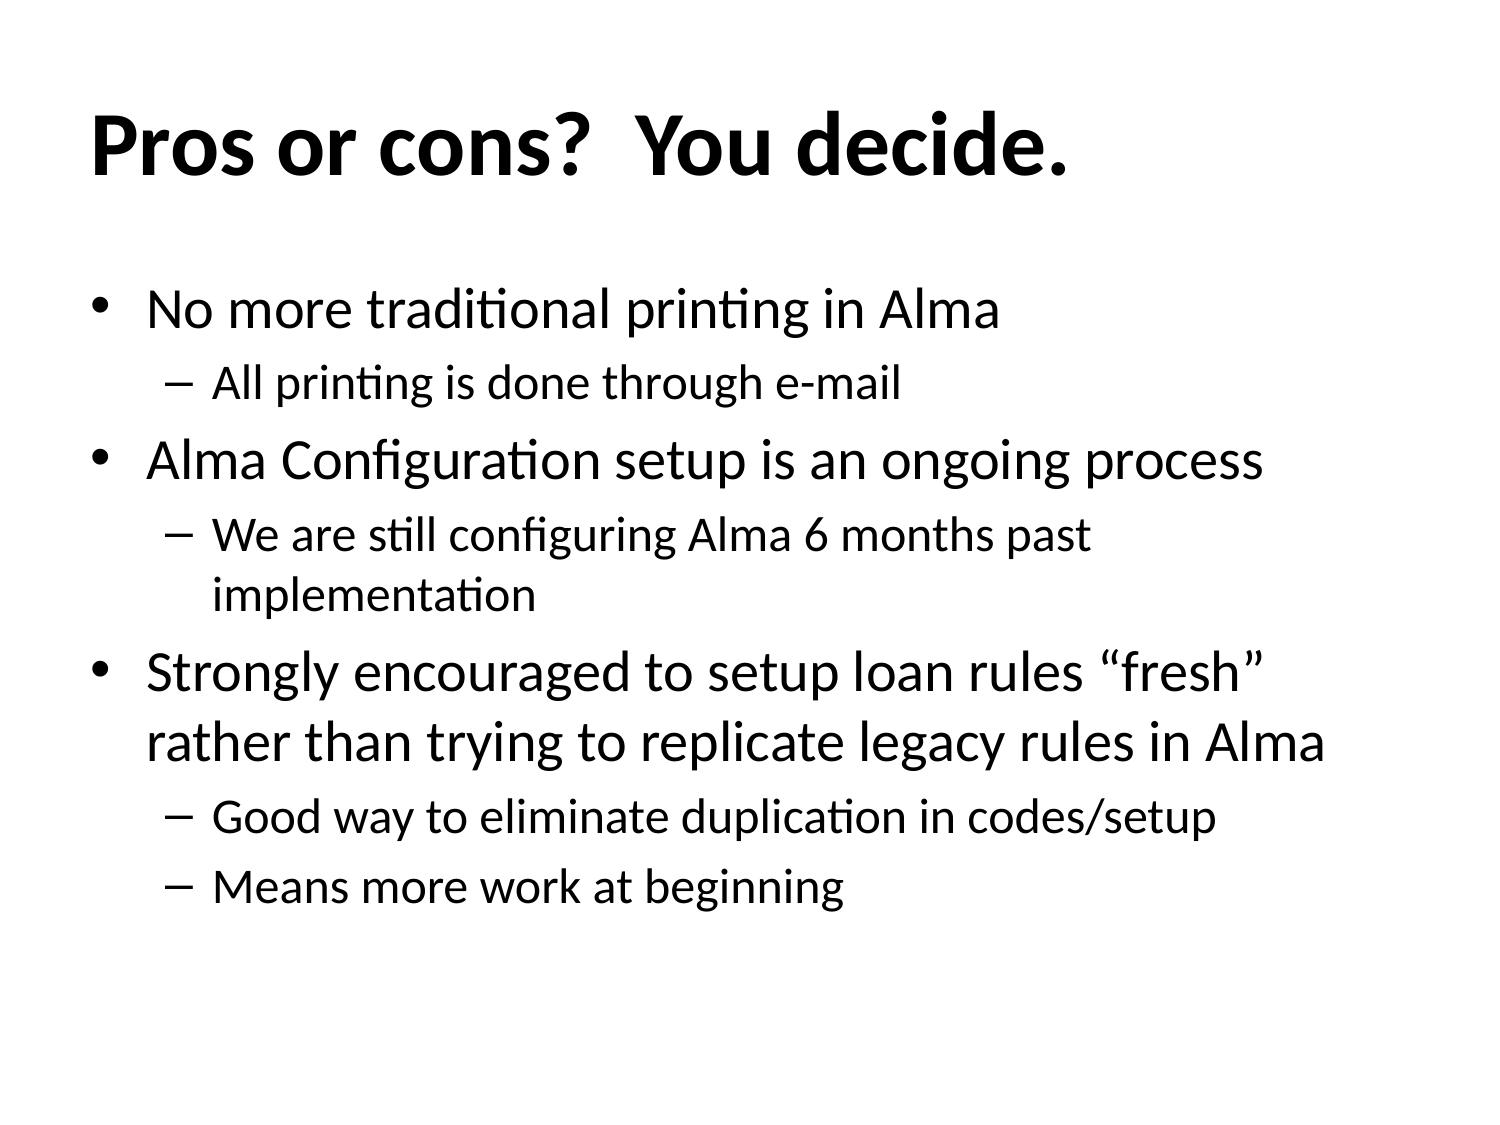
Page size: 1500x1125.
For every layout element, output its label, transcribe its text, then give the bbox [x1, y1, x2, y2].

title Pros or cons? You decide. [75, 45, 1425, 233]
list No more traditional printing in Alma All printing is done through e-mail Alma Configuration setup is an ongoing process We are still configuring Alma 6 months past implementation Strongly encouraged to setup loan rules “fresh” rather than trying to replicate legacy rules in Alma Good way to eliminate duplication in codes/setup Means more work at beginning [75, 262, 1425, 1005]
